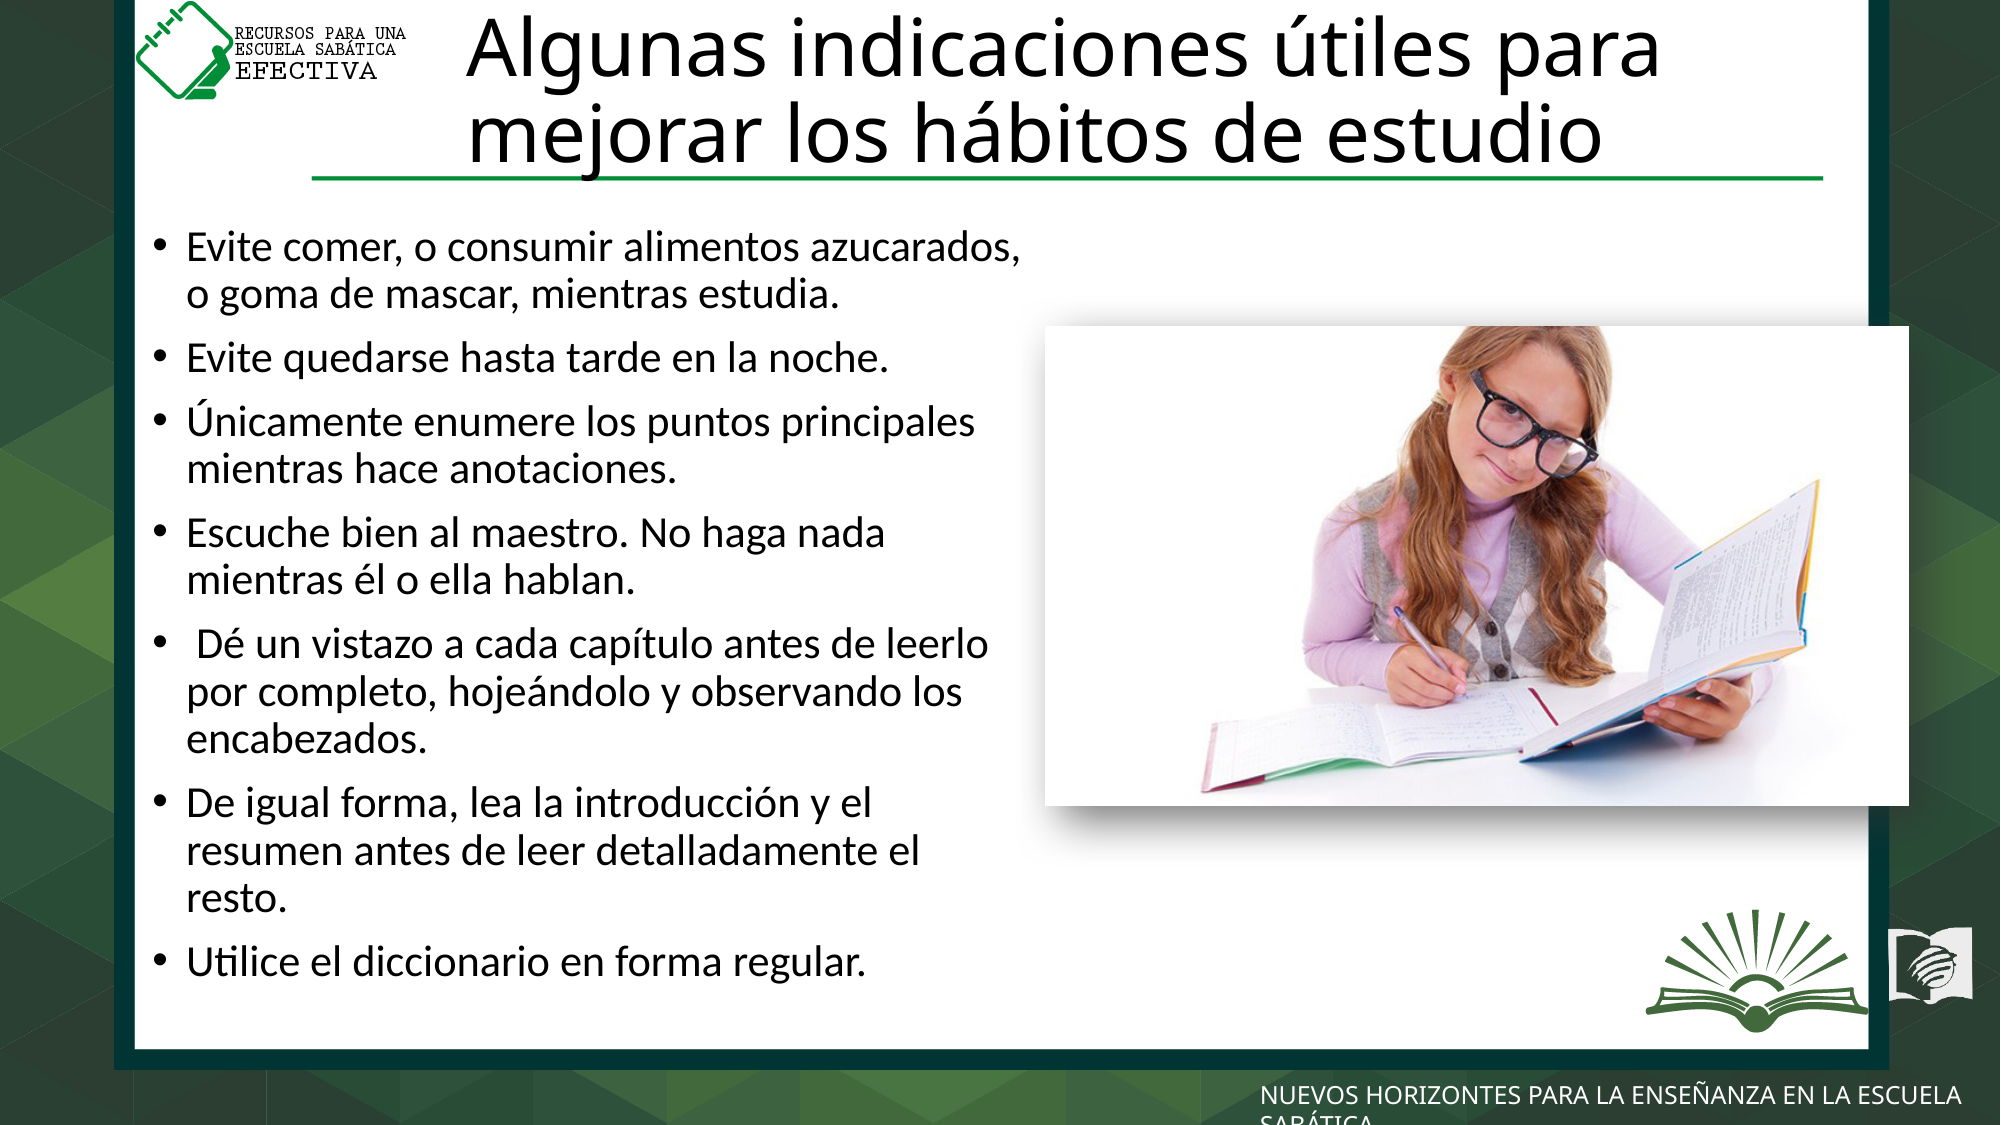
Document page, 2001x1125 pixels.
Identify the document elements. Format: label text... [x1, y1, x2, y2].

picture [1294, 1118, 1301, 1124]
picture [0, 0, 2000, 1125]
title Algunas indicaciones útiles para mejorar los hábitos de estudio [451, 0, 1863, 188]
list Evite comer, o consumir alimentos azucarados, o goma de mascar, mientras estudia. Evite quedarse hasta tarde en la noche. Únicamente enumere los puntos principales mientras hace anotaciones. Escuche bien al maestro. No haga nada mientras él o ella hablan. Dé un vistazo a cada capítulo antes de leerlo por completo, hojeándolo y observando los encabezados. De igual forma, lea la introducción y el resumen antes de leer detalladamente el resto. Utilice el diccionario en forma regular. [137, 215, 1046, 1040]
